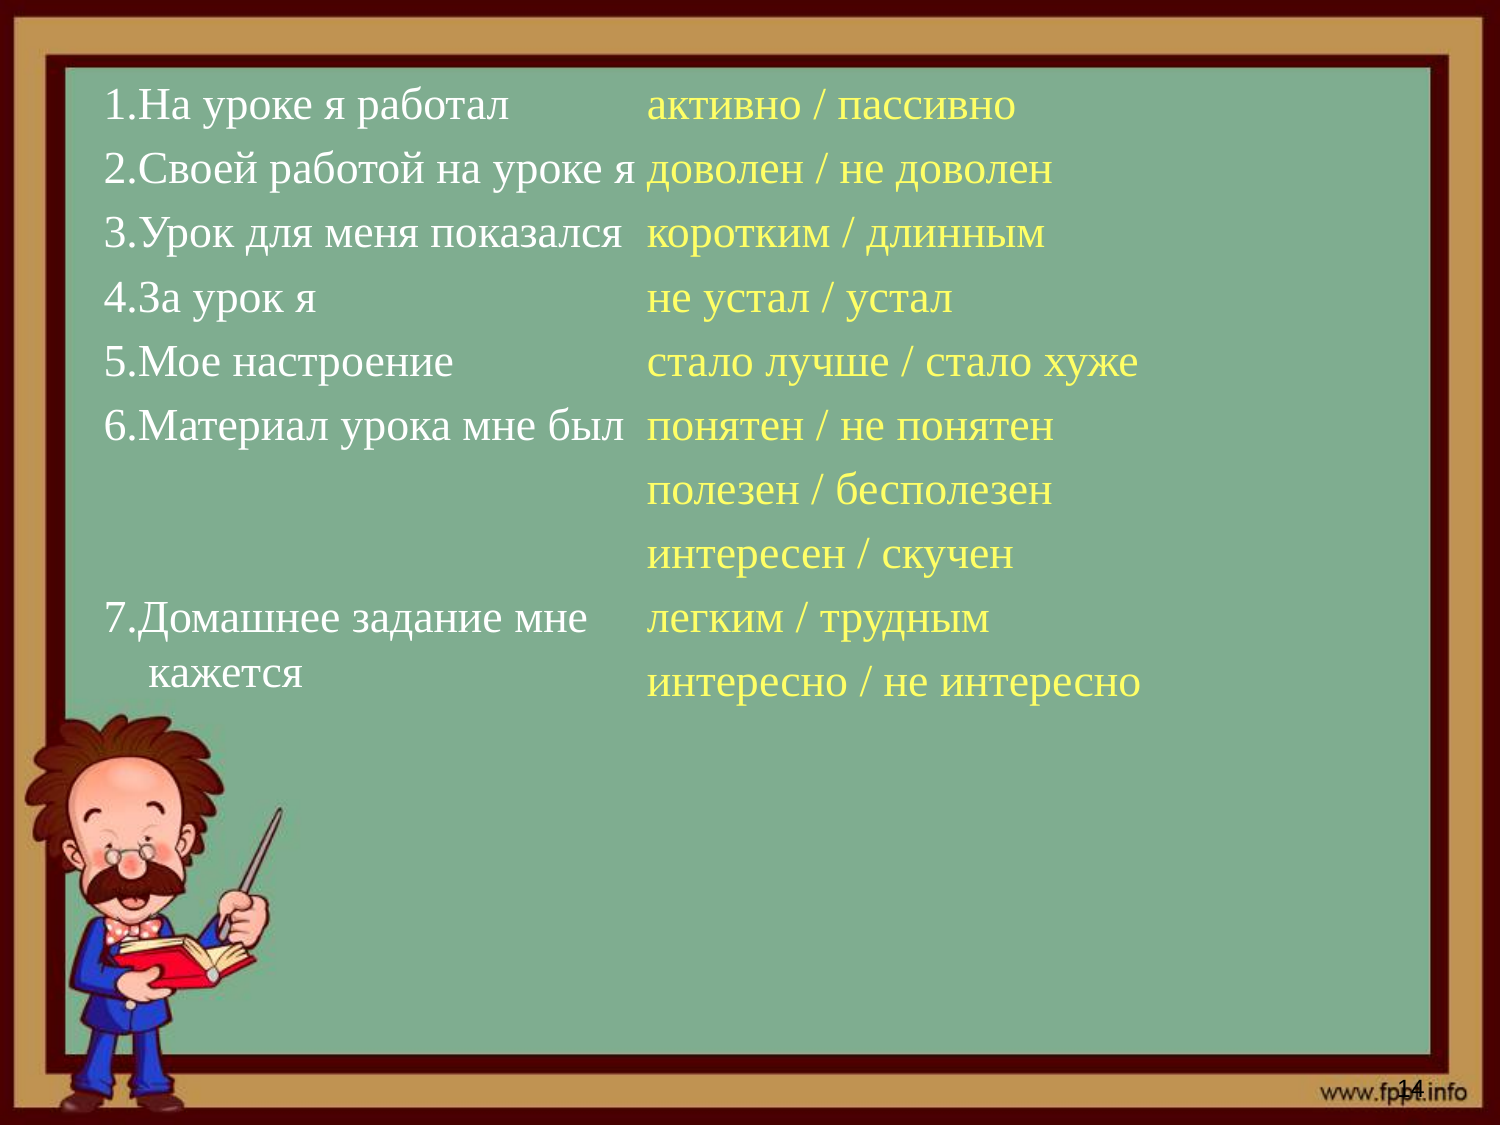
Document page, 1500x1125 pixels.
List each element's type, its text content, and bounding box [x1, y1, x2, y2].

text_box 14 [1299, 1042, 1425, 1103]
picture [0, 0, 1500, 1125]
list активно / пассивно доволен / не доволен коротким / длинным не устал / устал стало лучше / стало хуже понятен / не понятен полезен / бесполезен интересен / скучен легким / трудным интересно / не интересно [631, 66, 1295, 794]
list 1.На уроке я работал 2.Своей работой на уроке я 3.Урок для меня показался 4.За урок я 5.Мое настроение 6.Материал урока мне был 7.Домашнее задание мне кажется [88, 66, 631, 794]
